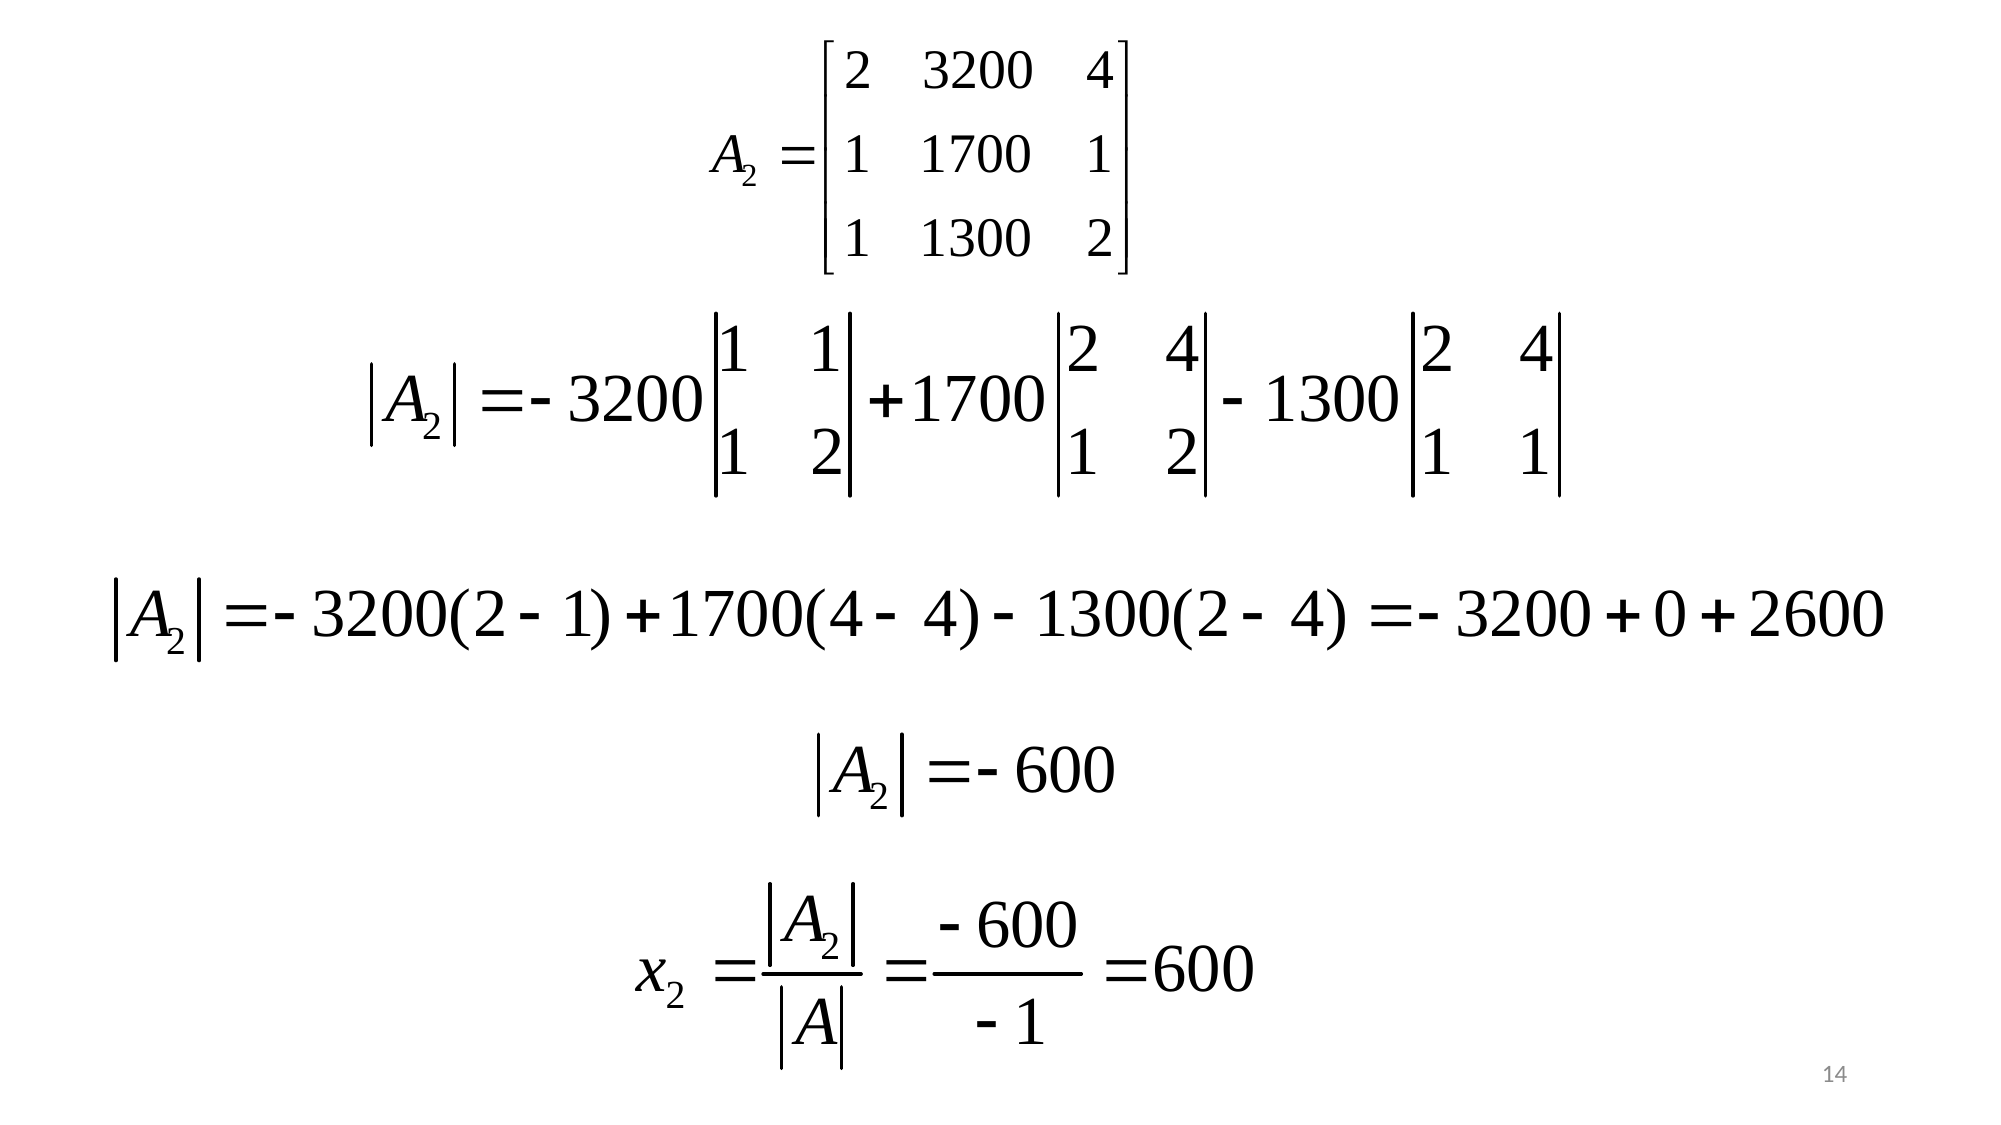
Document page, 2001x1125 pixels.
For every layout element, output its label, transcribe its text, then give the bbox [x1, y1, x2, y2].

slide_number 14 [1412, 1042, 1863, 1103]
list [698, 28, 1151, 289]
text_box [102, 562, 1898, 677]
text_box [358, 301, 1574, 508]
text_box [805, 717, 1127, 833]
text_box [622, 870, 1264, 1083]
